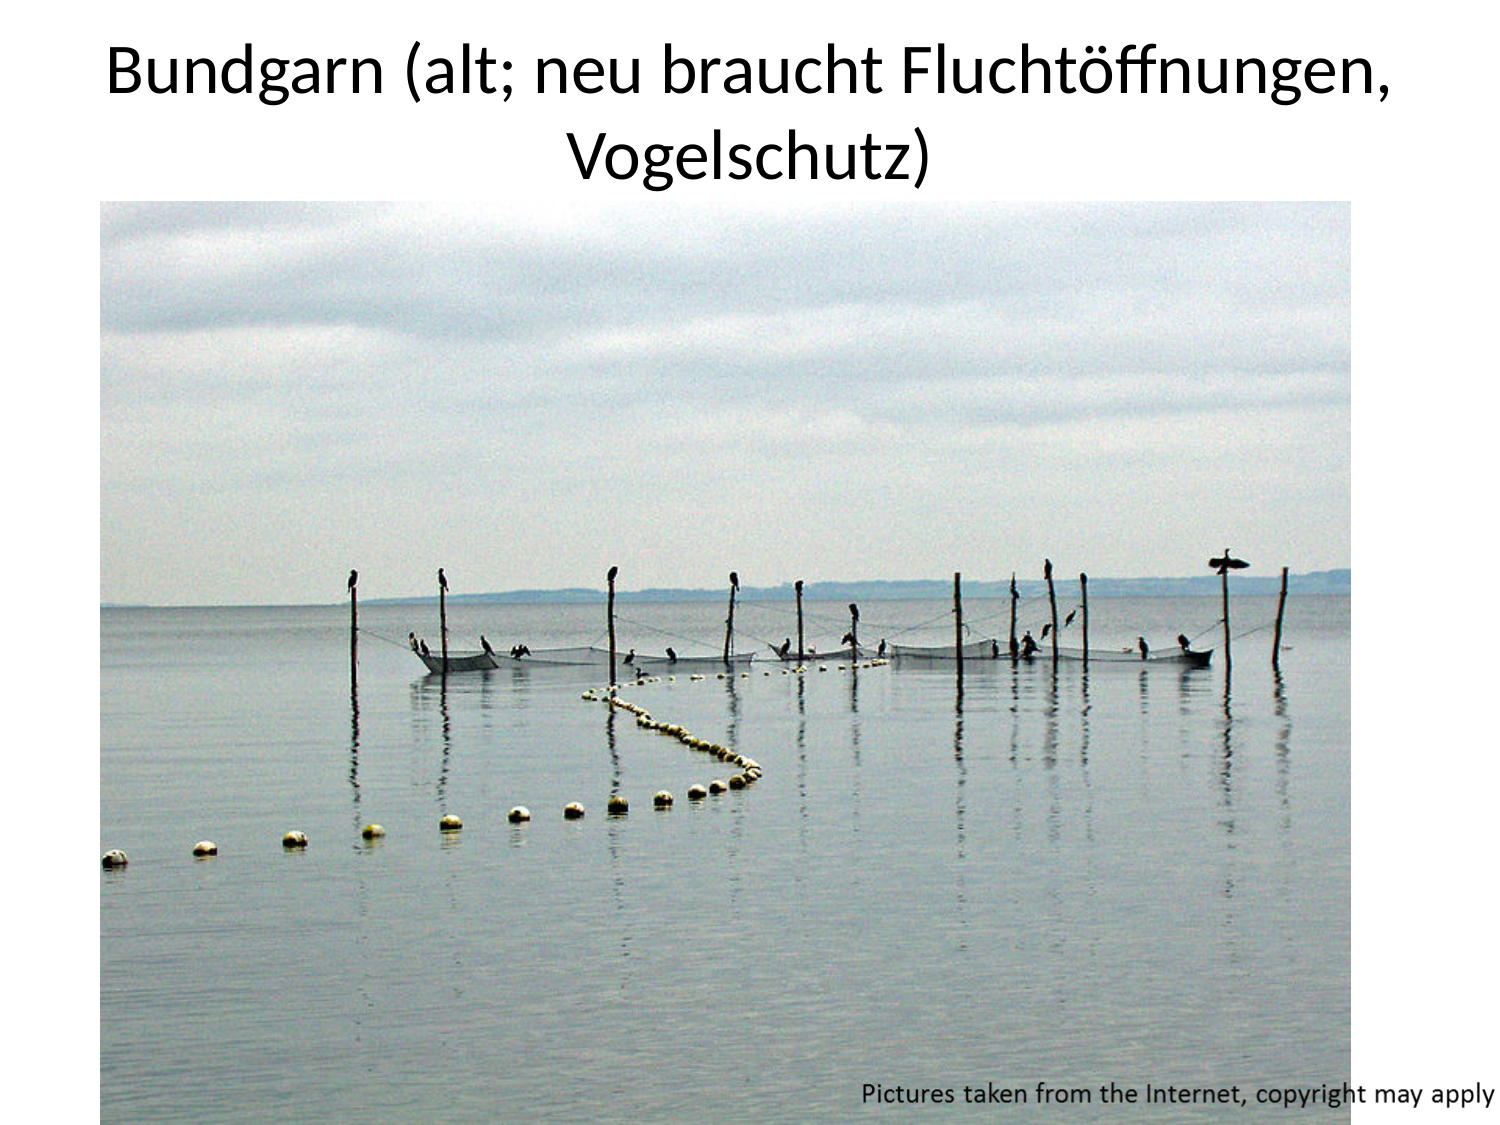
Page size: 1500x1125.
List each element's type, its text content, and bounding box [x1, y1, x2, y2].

title Bundgarn (alt; neu braucht Fluchtöffnungen, Vogelschutz) [17, 14, 1483, 202]
picture [100, 201, 1500, 1125]
